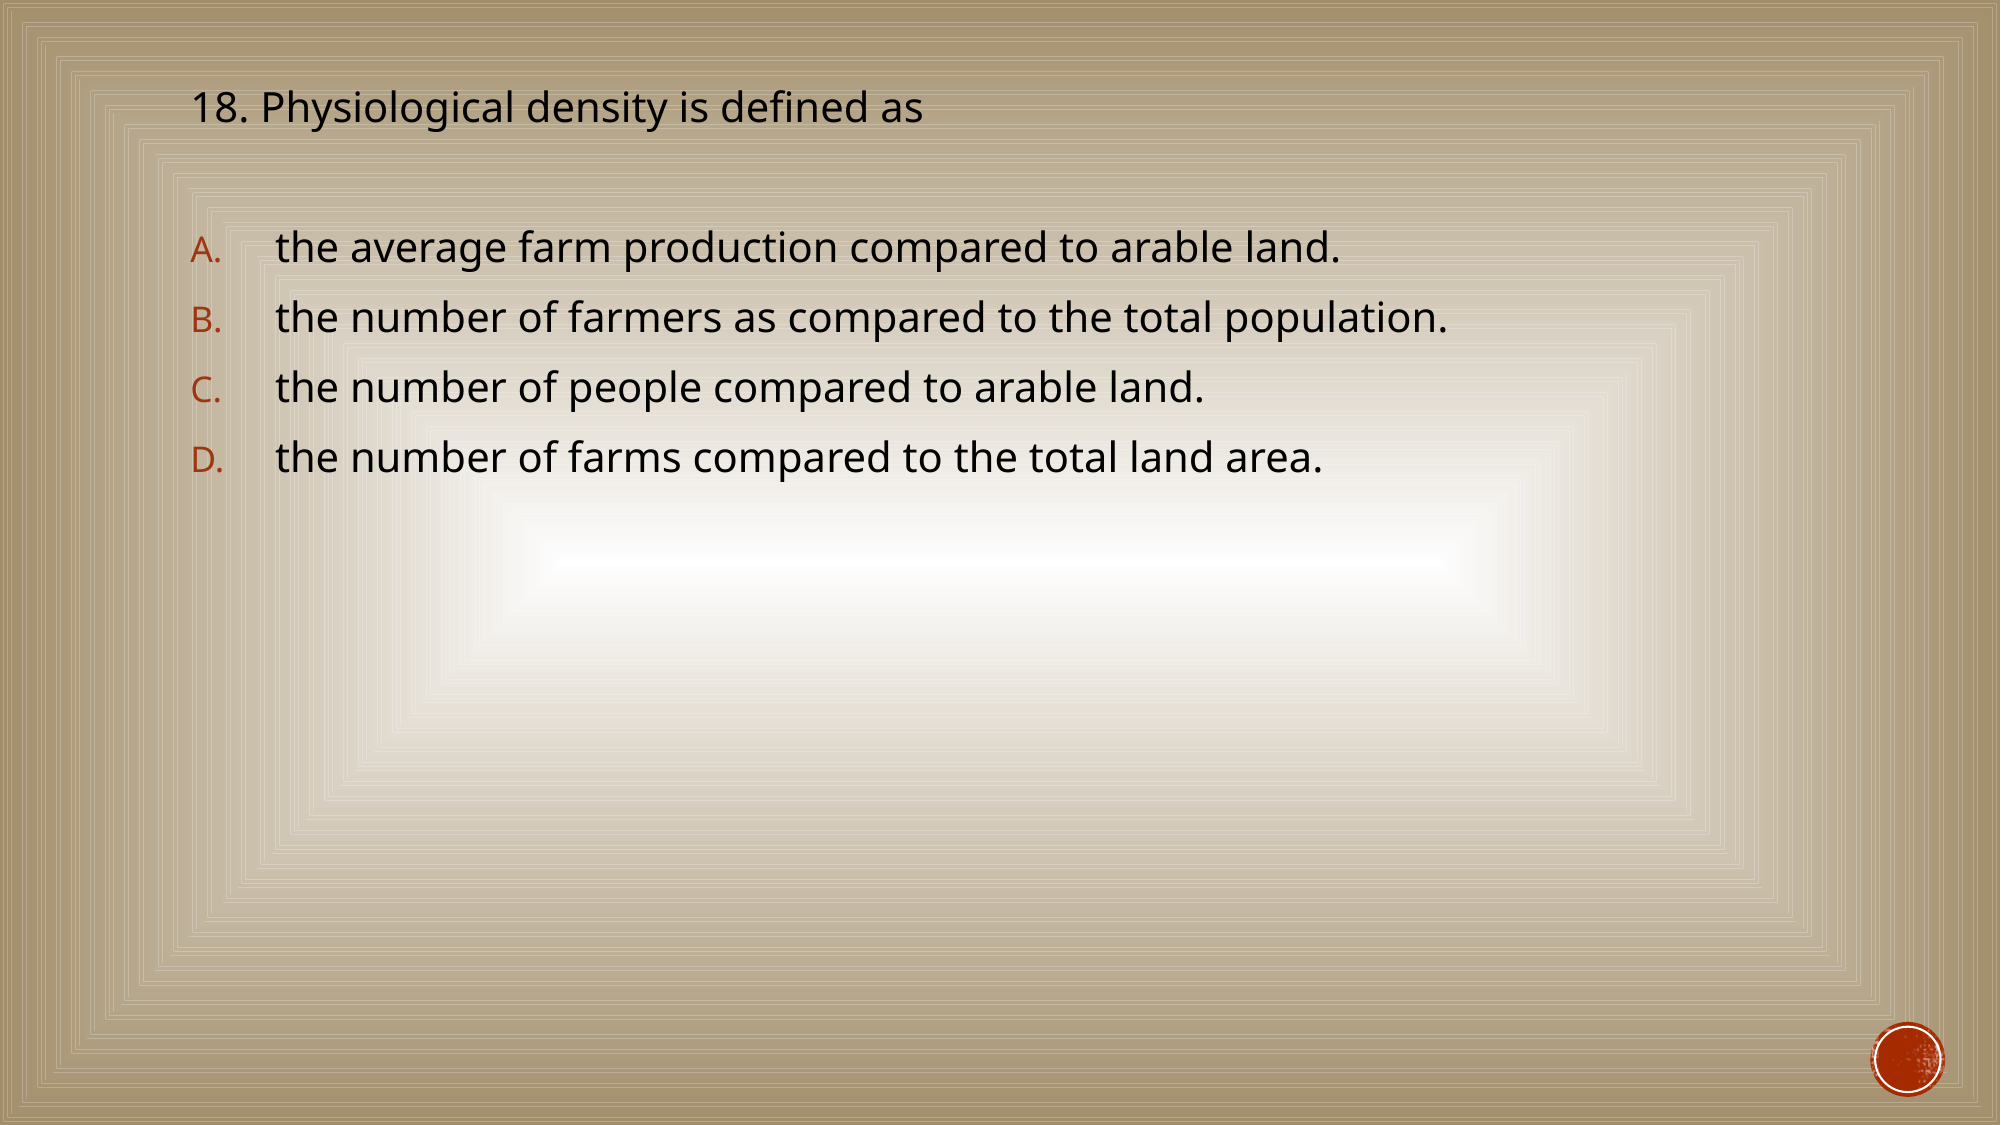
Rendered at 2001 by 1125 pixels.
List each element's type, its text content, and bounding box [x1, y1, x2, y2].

list 18. Physiological density is defined as the average farm production compared to arable land. the number of farmers as compared to the total population. the number of people compared to arable land. the number of farms compared to the total land area. [175, 79, 1826, 1013]
